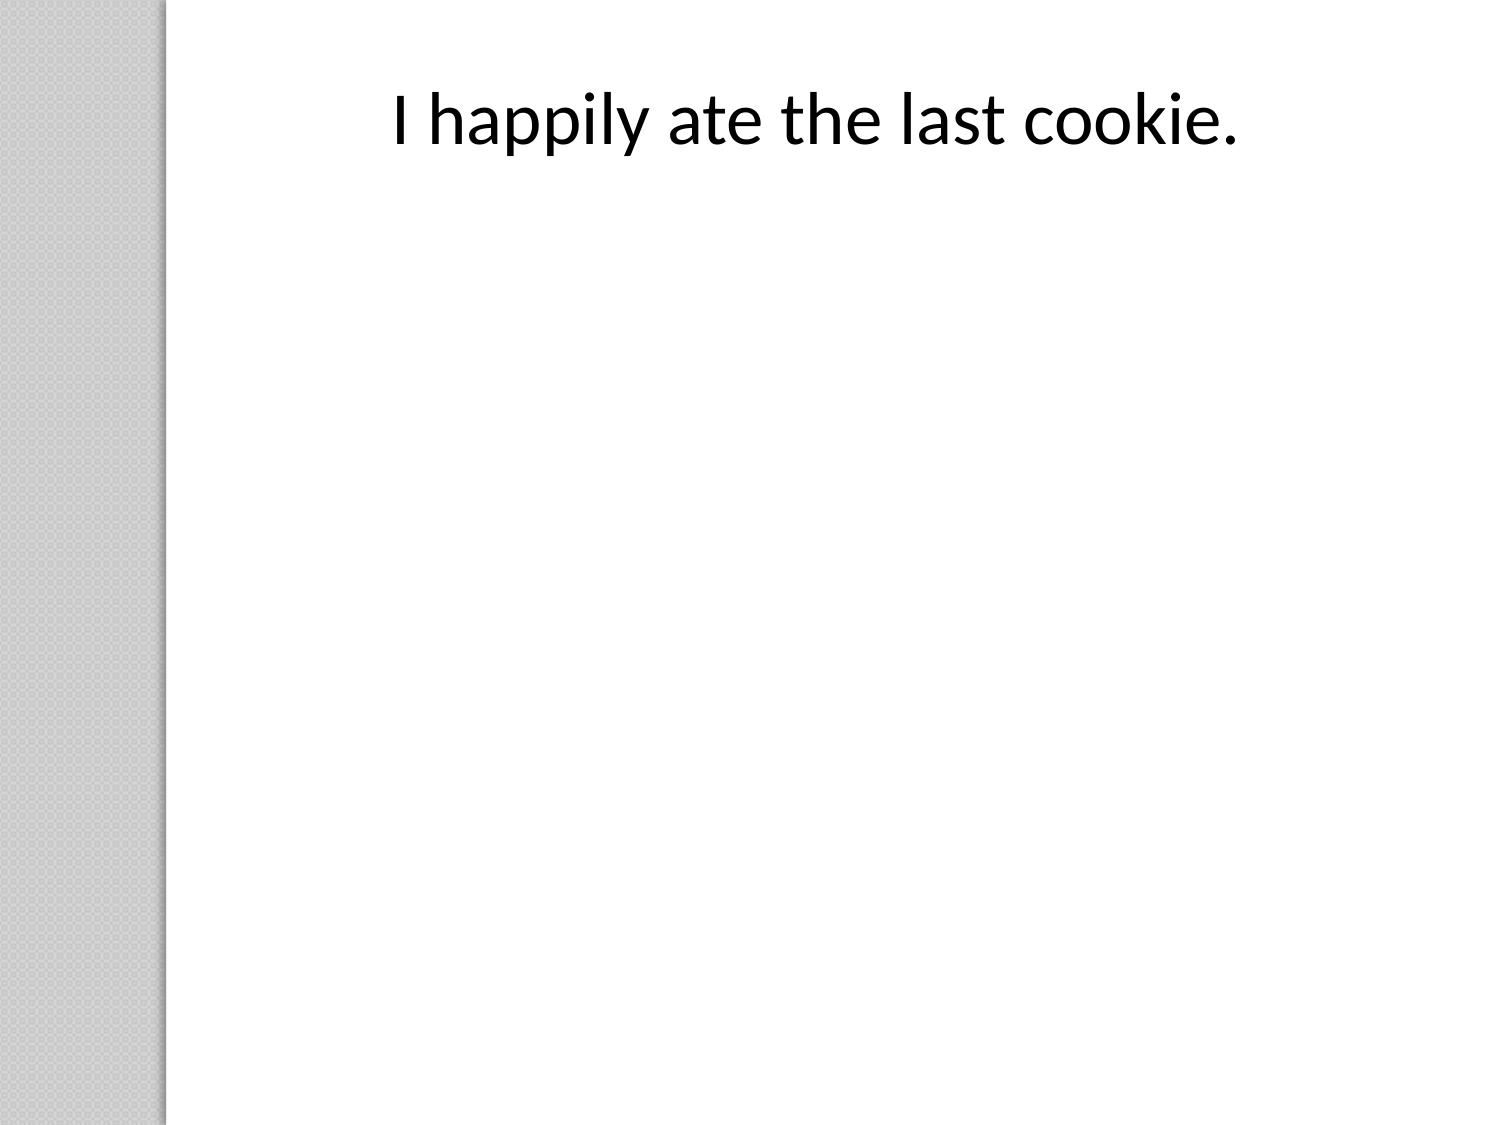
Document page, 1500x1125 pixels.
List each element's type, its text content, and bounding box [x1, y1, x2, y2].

text_box I happily ate the last cookie. [200, 62, 1450, 168]
